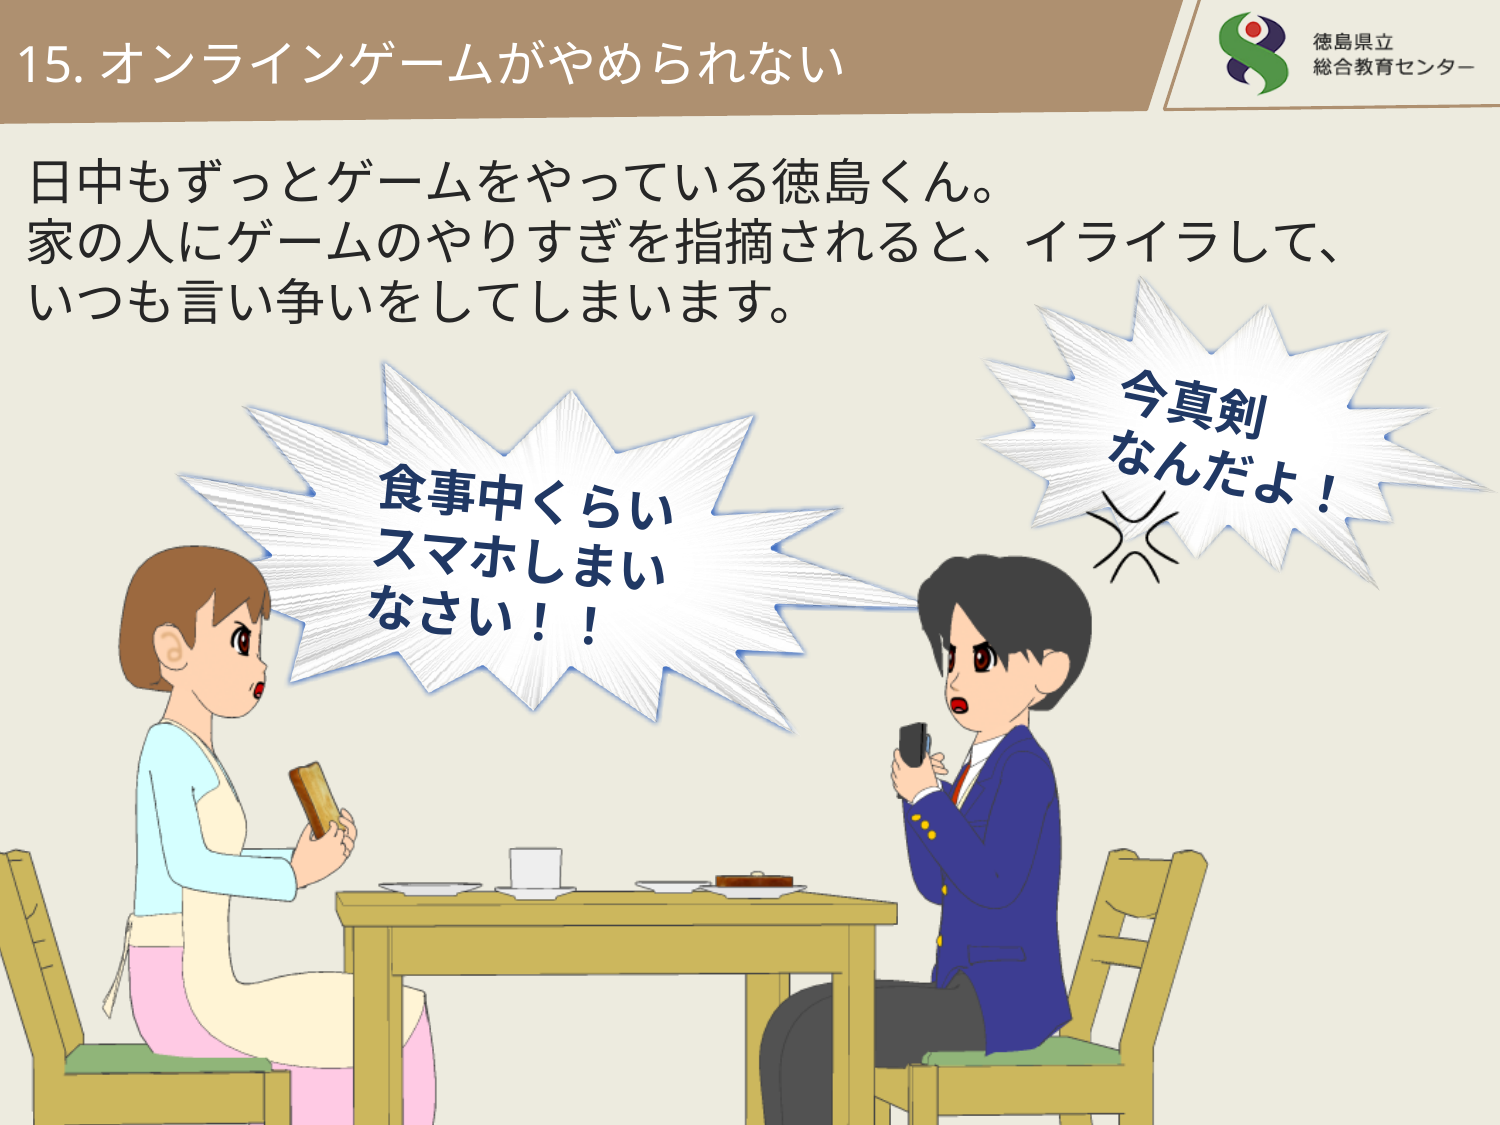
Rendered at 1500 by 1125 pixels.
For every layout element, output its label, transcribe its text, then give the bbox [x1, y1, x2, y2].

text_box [963, 267, 1500, 611]
picture [0, 423, 1294, 1125]
title 15.オンラインゲームがやめられない [0, 0, 1294, 134]
picture [1294, 11, 1475, 97]
text_box 日中もずっとゲームをやっている徳島くん。 家の人にゲームのやりすぎを指摘されると、イライラして、 いつも言い争いをしてしまいます。 [11, 142, 1500, 338]
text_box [160, 352, 948, 423]
